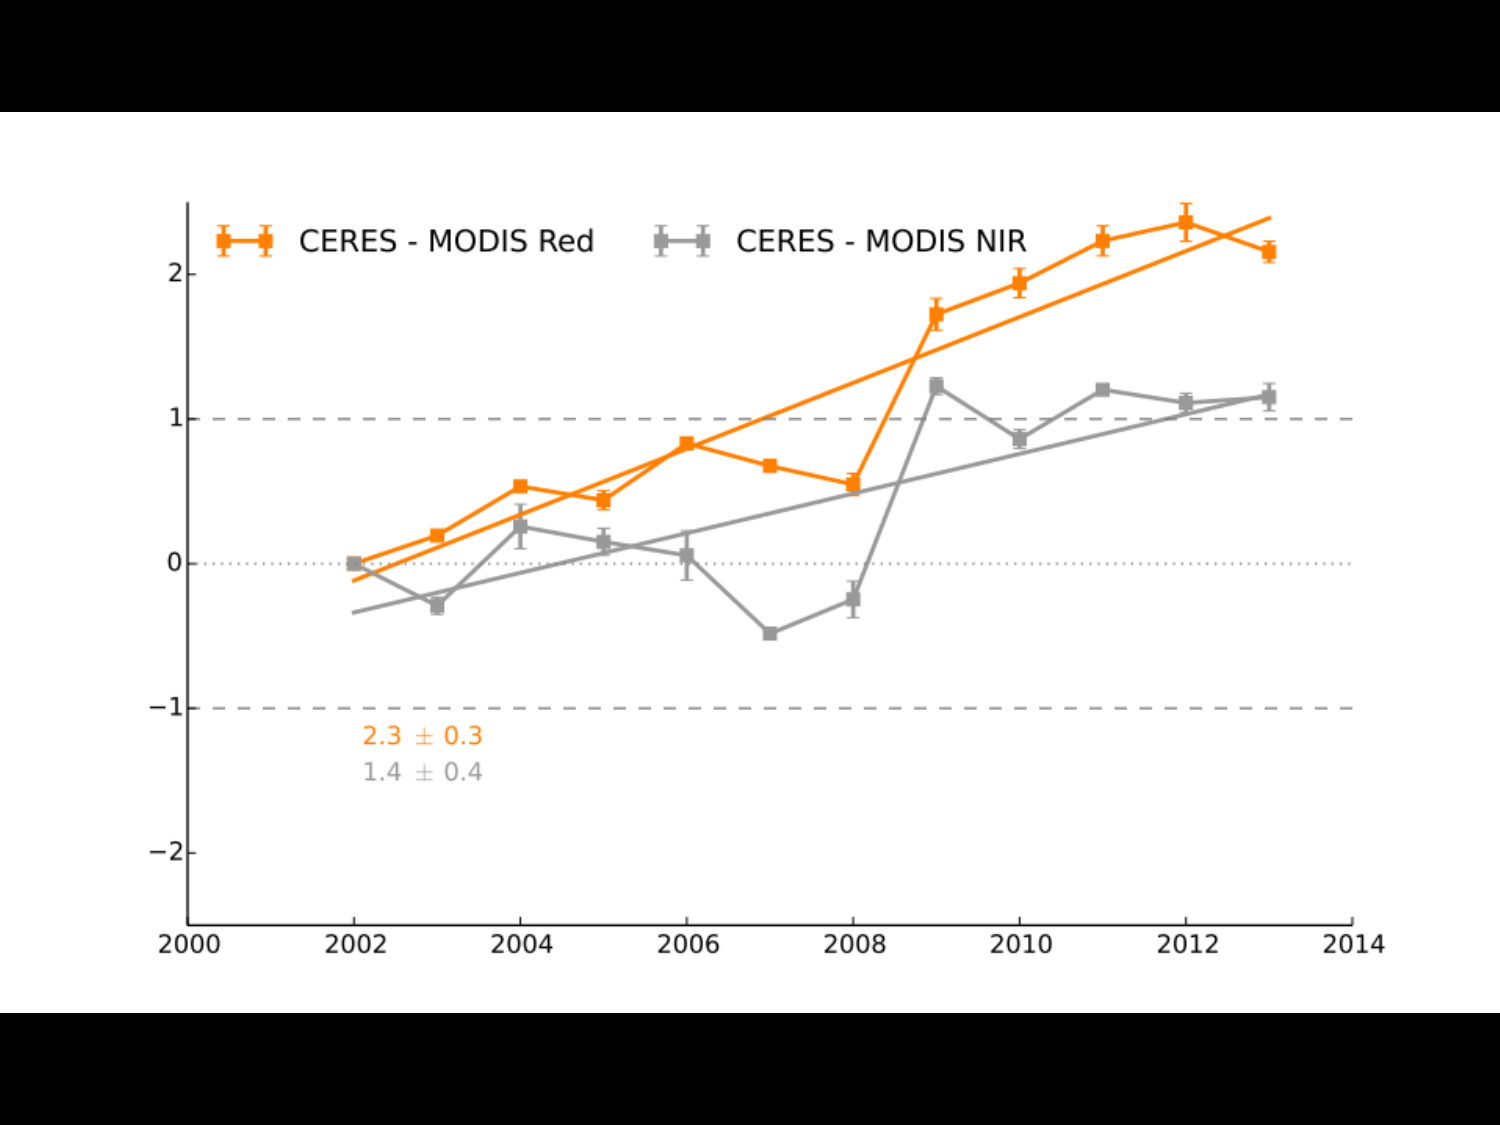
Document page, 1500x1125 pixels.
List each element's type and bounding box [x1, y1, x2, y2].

picture [0, 112, 1500, 1013]
